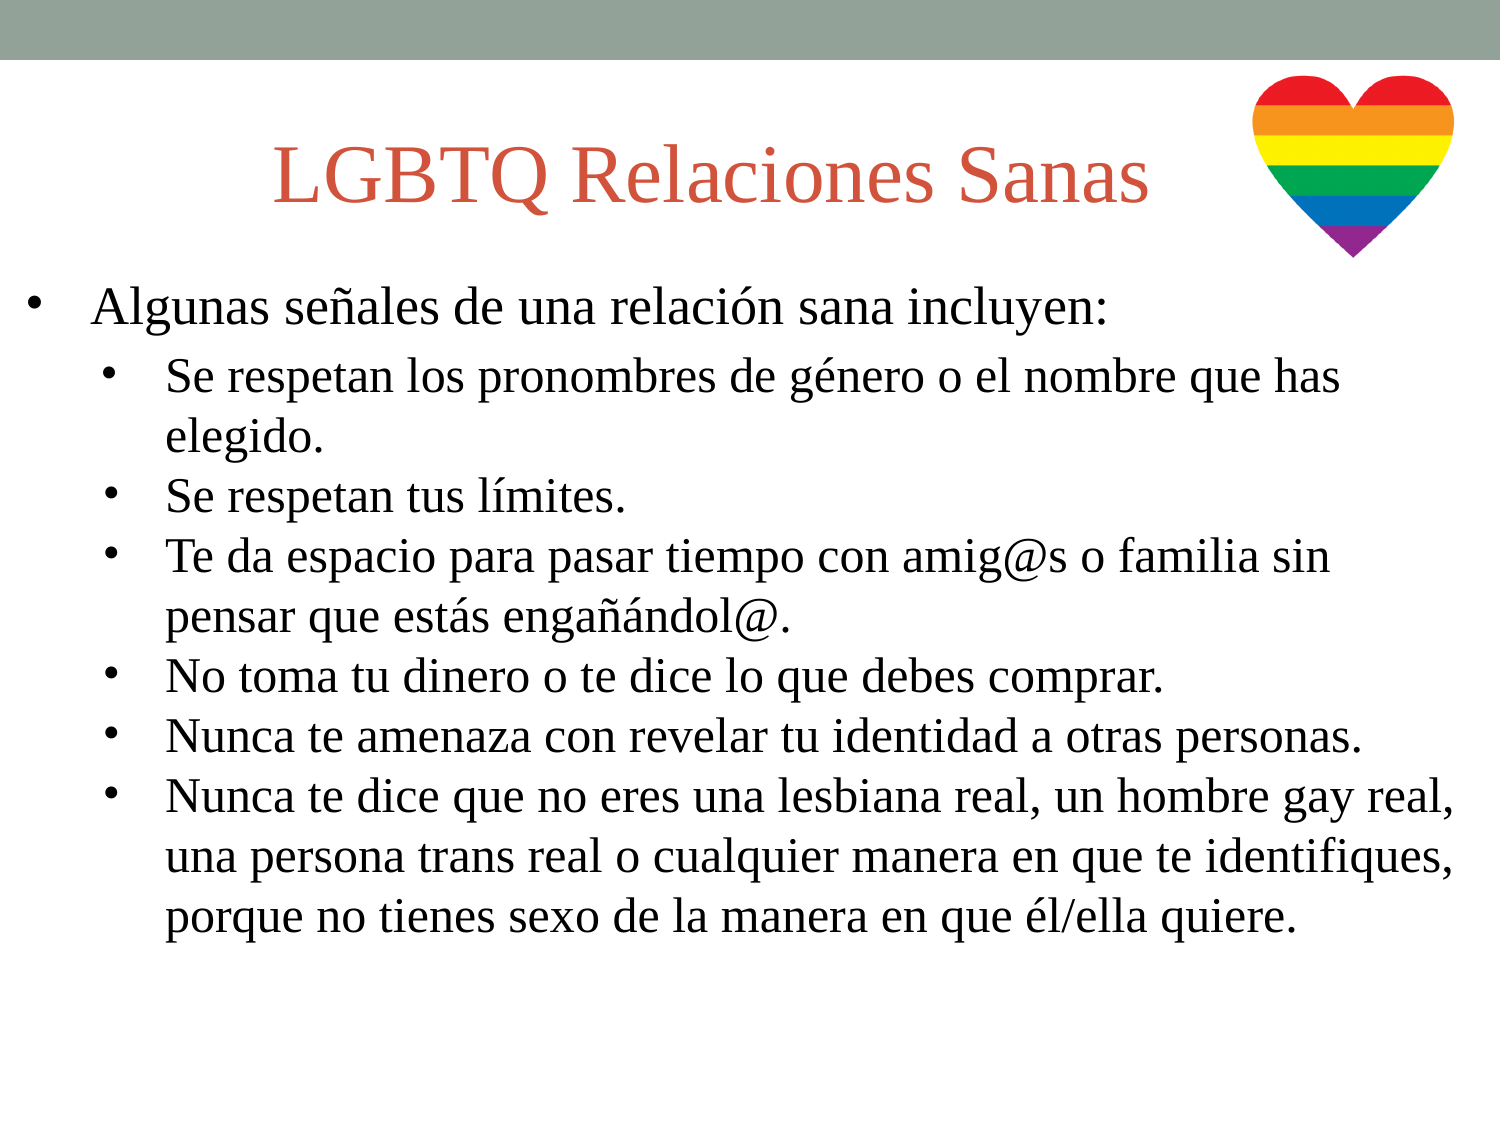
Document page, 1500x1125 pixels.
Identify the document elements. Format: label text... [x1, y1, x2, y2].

list Algunas señales de una relación sana incluyen: Se respetan los pronombres de género o el nombre que has elegido. Se respetan tus límites. Te da espacio para pasar tiempo con amig@s o familia sin pensar que estás engañándol@. No toma tu dinero o te dice lo que debes comprar. Nunca te amenaza con revelar tu identidad a otras personas. Nunca te dice que no eres una lesbiana real, un hombre gay real, una persona trans real o cualquier manera en que te identifiques, porque no tienes sexo de la manera en que él/ella quiere. [0, 262, 1484, 946]
picture [1207, 67, 1500, 263]
title LGBTQ Relaciones Sanas [0, 87, 1202, 250]
